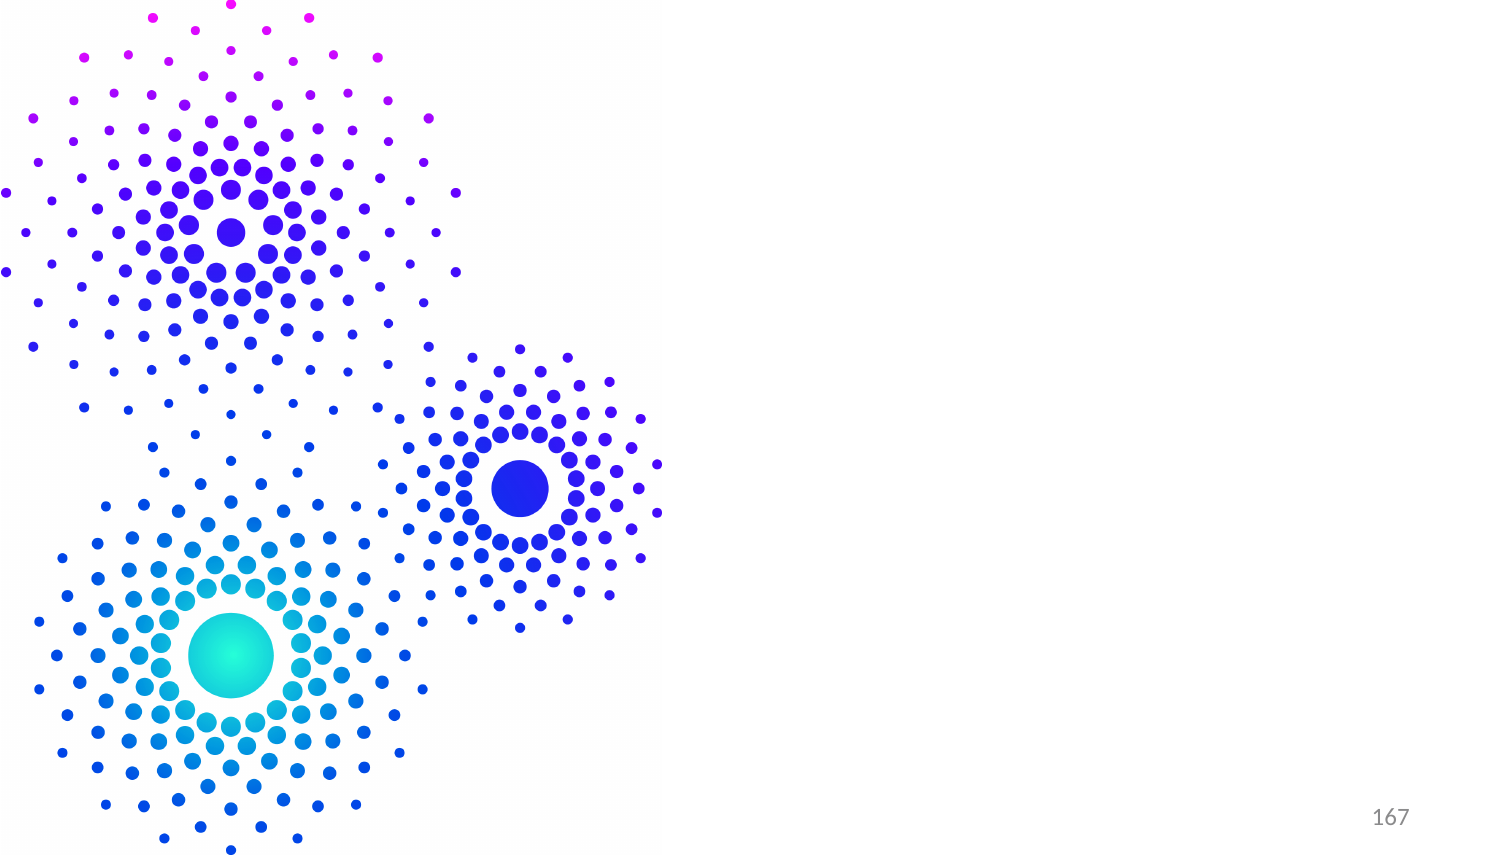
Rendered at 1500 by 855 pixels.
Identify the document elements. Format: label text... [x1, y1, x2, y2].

picture [1, 0, 662, 855]
slide_number 167 [1074, 792, 1425, 838]
